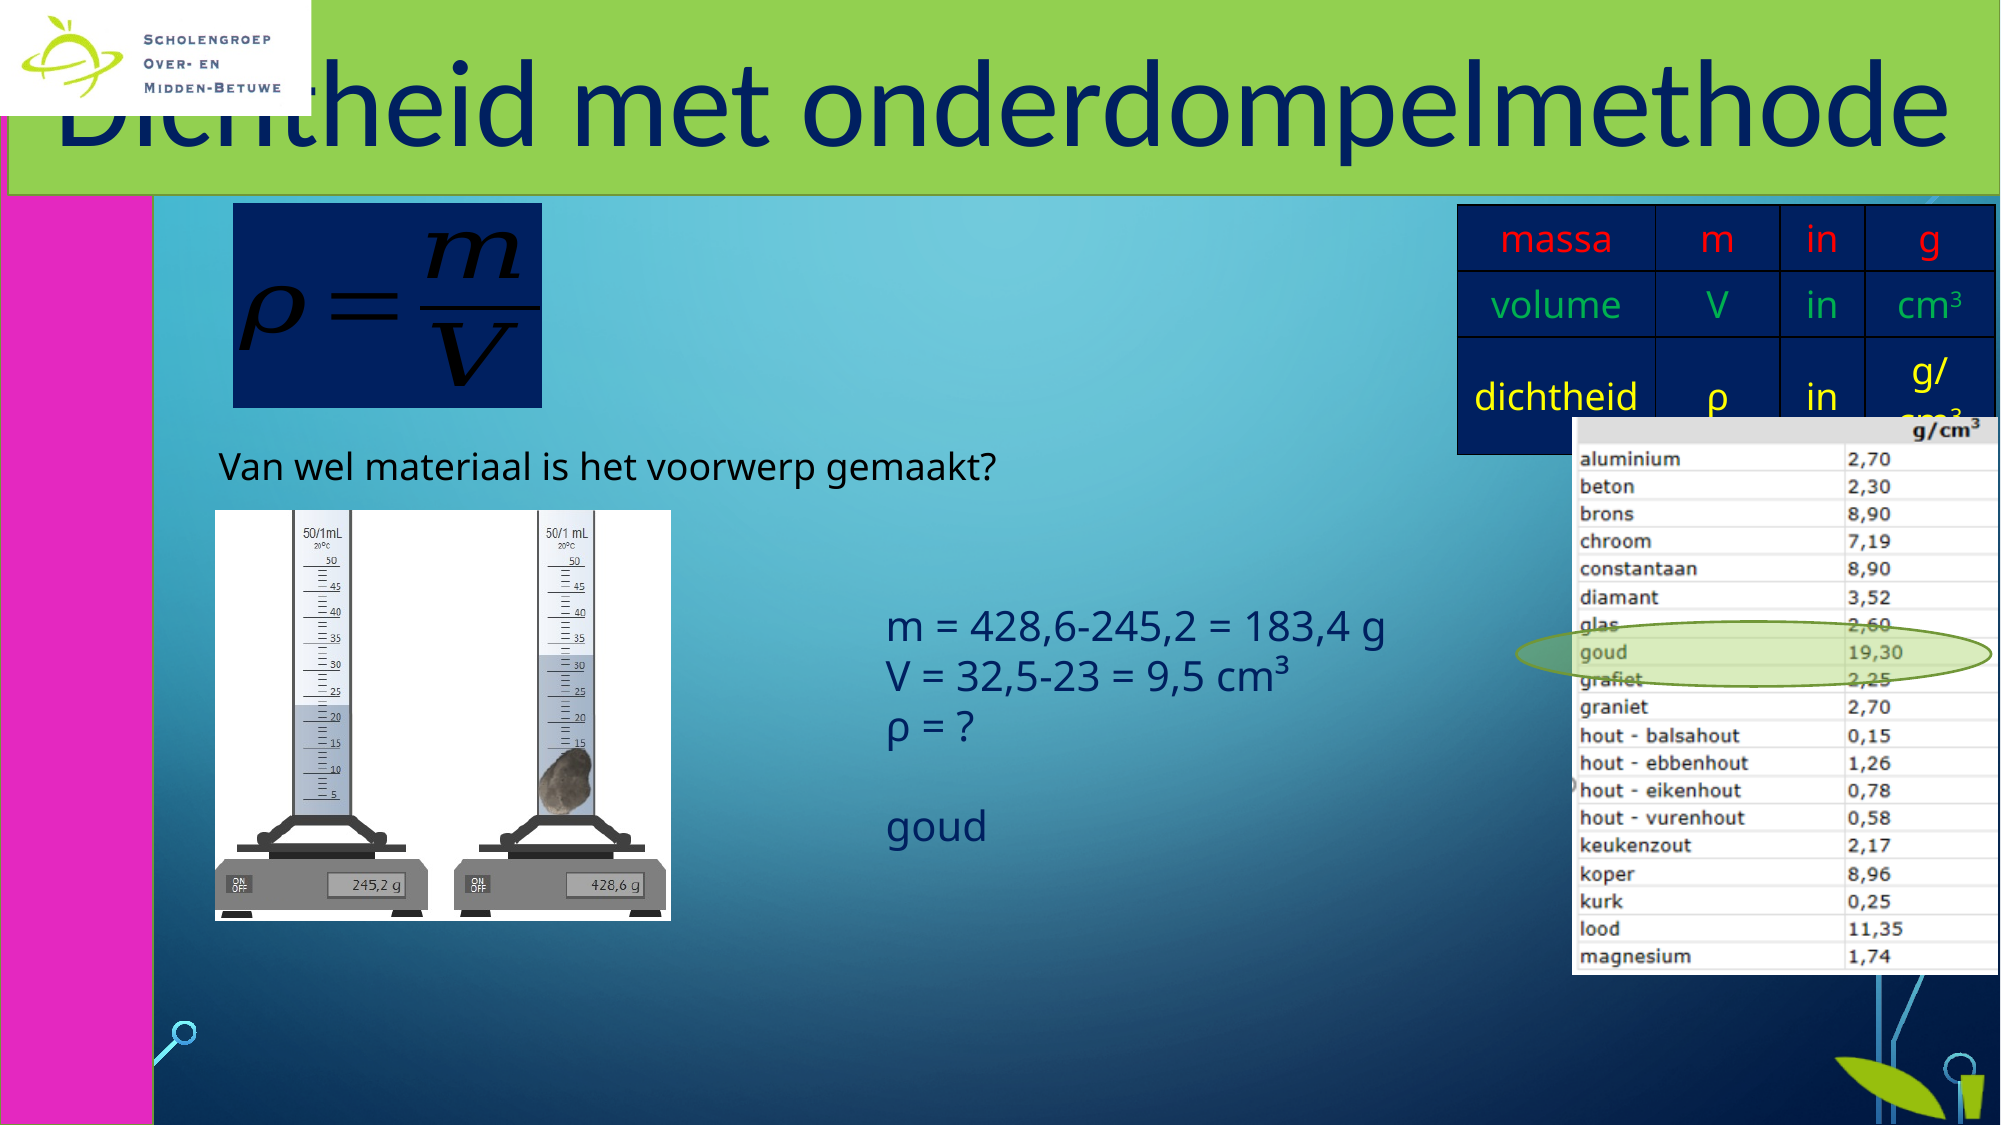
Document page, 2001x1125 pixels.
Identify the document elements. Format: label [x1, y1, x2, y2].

picture [215, 510, 671, 921]
text_box [0, 0, 2000, 1125]
picture [1571, 416, 1998, 976]
